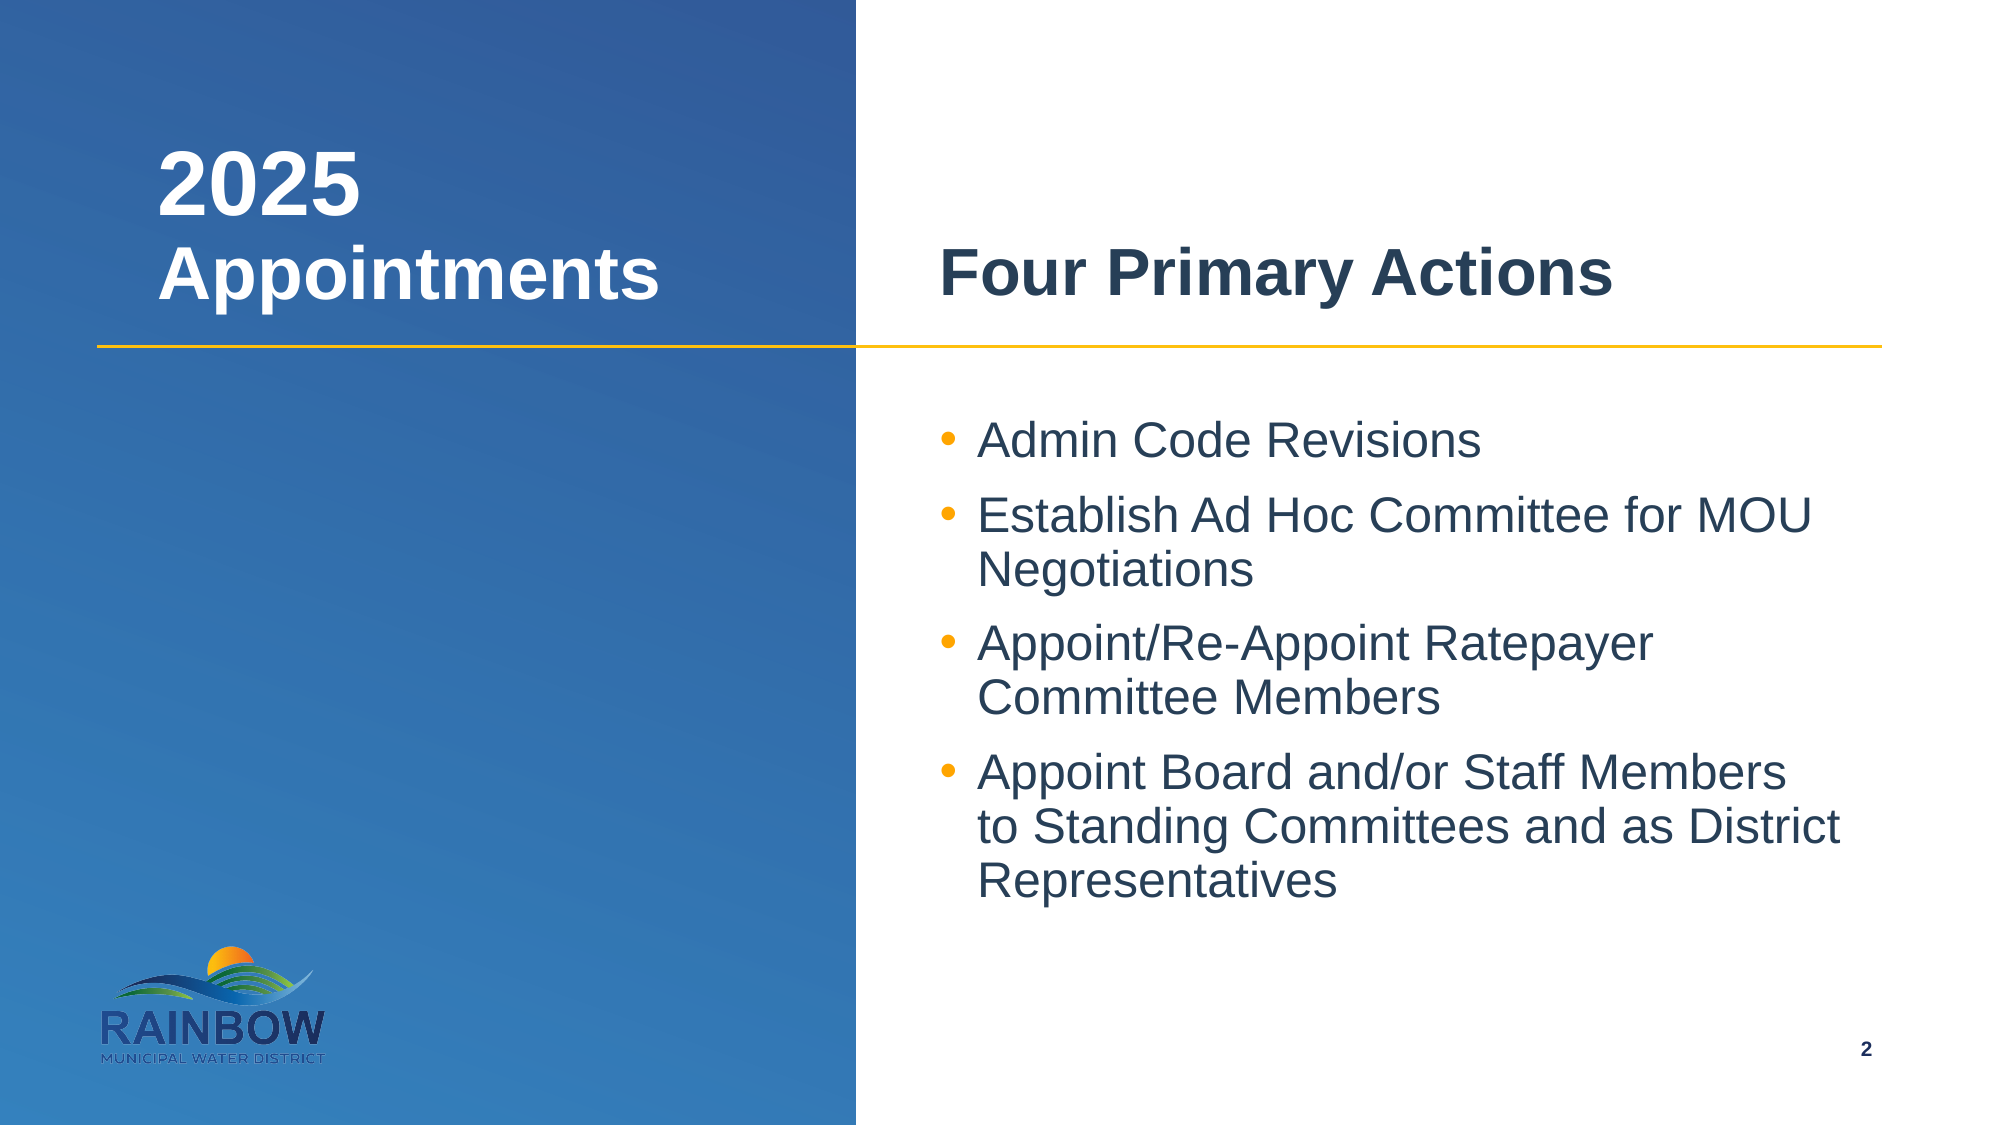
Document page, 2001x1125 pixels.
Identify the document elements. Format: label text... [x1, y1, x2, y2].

list Four Primary Actions Admin Code Revisions Establish Ad Hoc Committee for MOU Negotiations Appoint/Re-Appoint Ratepayer Committee Members Appoint Board and/or Staff Members to Standing Committees and as District Representatives [924, 348, 1858, 973]
title 2025 Appointments [142, 88, 782, 324]
list Four Primary Actions Admin Code Revisions Establish Ad Hoc Committee for MOU Negotiations Appoint/Re-Appoint Ratepayer Committee Members Appoint Board and/or Staff Members to Standing Committees and as District Representatives [924, 230, 1858, 345]
picture [90, 935, 335, 1077]
